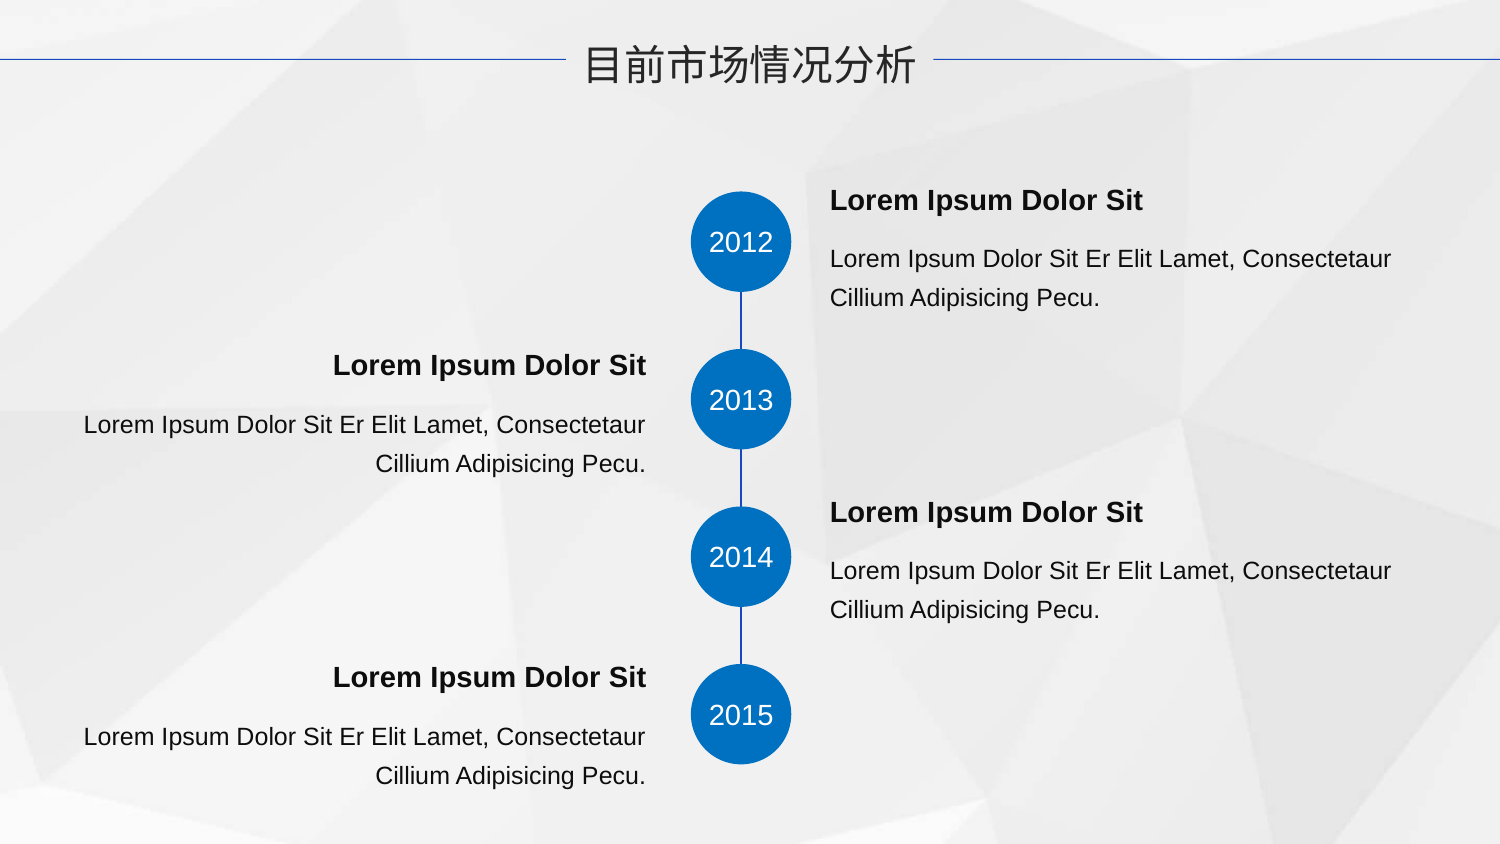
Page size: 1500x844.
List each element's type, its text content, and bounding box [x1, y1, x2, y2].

text_box Lorem Ipsum Dolor Sit Er Elit Lamet, Consectetaur Cillium Adipisicing Pecu. [66, 704, 662, 797]
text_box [690, 663, 792, 765]
picture [0, 0, 1500, 844]
text_box Lorem Ipsum Dolor Sit [814, 173, 1294, 224]
text_box Lorem Ipsum Dolor Sit [814, 485, 1294, 536]
text_box Lorem Ipsum Dolor Sit Er Elit Lamet, Consectetaur Cillium Adipisicing Pecu. [53, 391, 662, 485]
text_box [690, 191, 792, 293]
text_box Lorem Ipsum Dolor Sit [183, 651, 662, 701]
text_box Lorem Ipsum Dolor Sit Er Elit Lamet, Consectetaur Cillium Adipisicing Pecu. [814, 226, 1436, 320]
text_box Lorem Ipsum Dolor Sit [183, 339, 662, 389]
text_box Lorem Ipsum Dolor Sit Er Elit Lamet, Consectetaur Cillium Adipisicing Pecu. [814, 538, 1436, 632]
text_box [690, 348, 792, 450]
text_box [690, 506, 792, 608]
text_box 目前市场情况分析 [568, 31, 932, 97]
